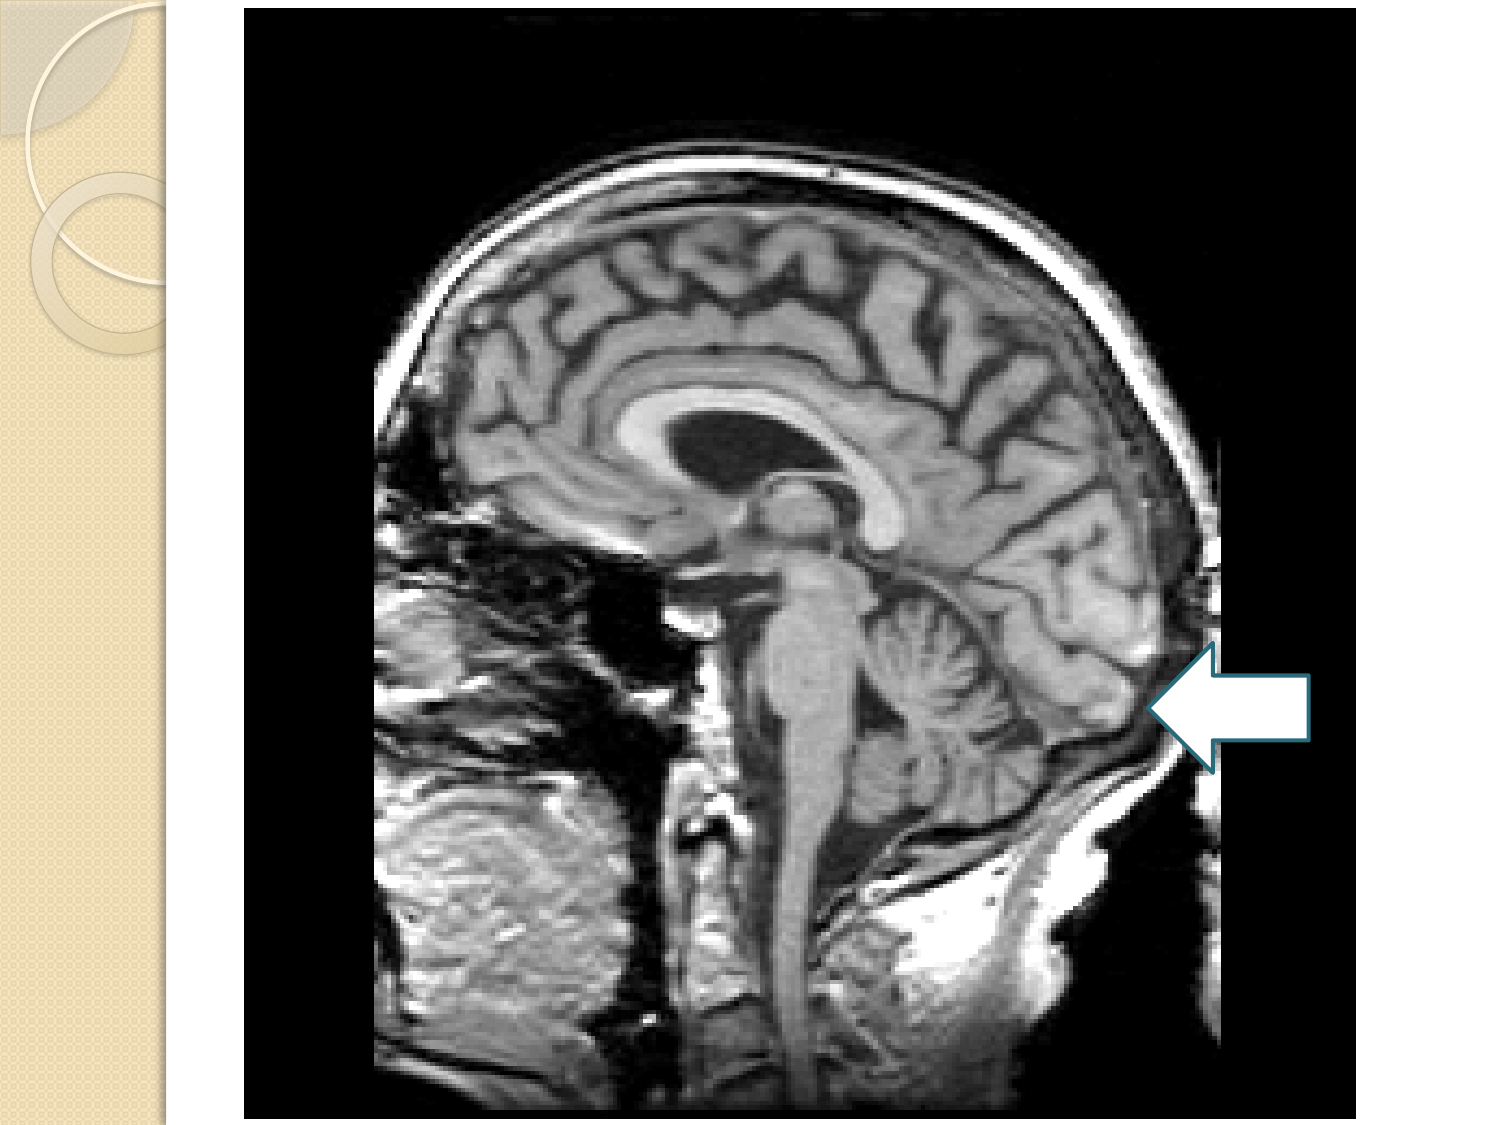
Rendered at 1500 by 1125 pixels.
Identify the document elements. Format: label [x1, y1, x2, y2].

picture [244, 8, 1356, 1119]
